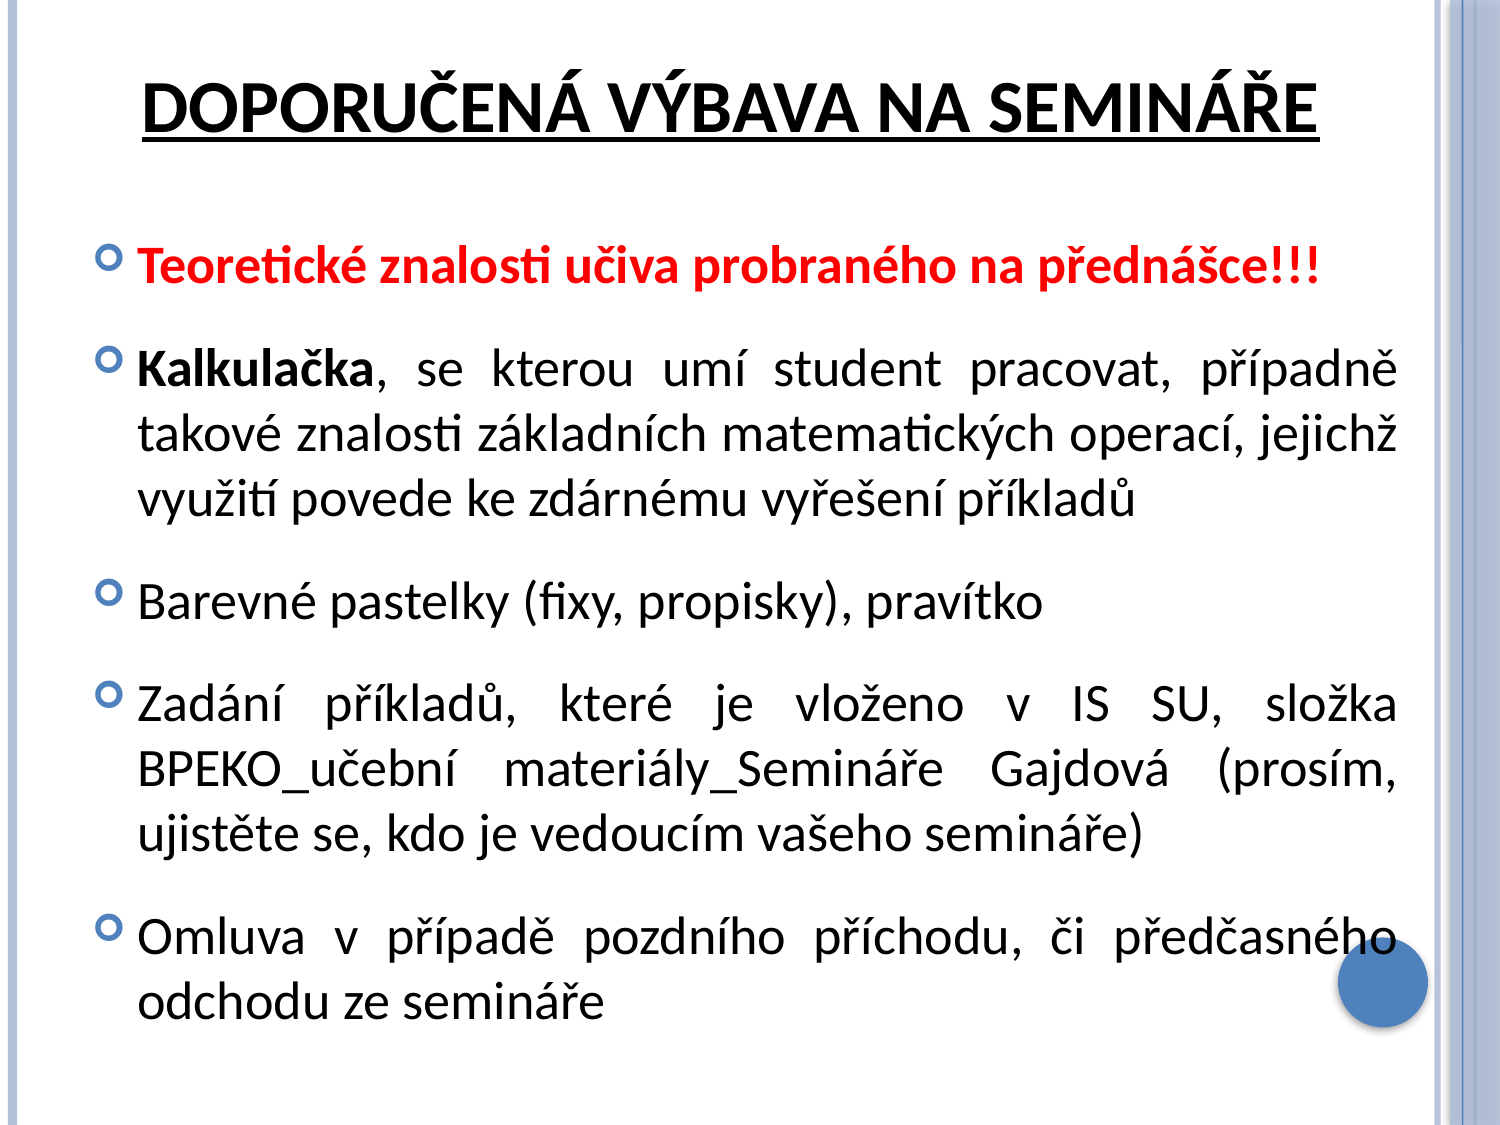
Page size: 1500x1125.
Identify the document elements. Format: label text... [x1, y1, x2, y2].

list Teoretické znalosti učiva probraného na přednášce!!! Kalkulačka, se kterou umí student pracovat, případně takové znalosti základních matematických operací, jejichž využití povede ke zdárnému vyřešení příkladů Barevné pastelky (fixy, propisky), pravítko Zadání příkladů, které je vloženo v IS SU, složka BPEKO_učební materiály_Semináře Gajdová (prosím, ujistěte se, kdo je vedoucím vašeho semináře) Omluva v případě pozdního příchodu, či předčasného odchodu ze semináře [77, 222, 1415, 1123]
title Doporučená výbava na semináře [75, 24, 1388, 155]
